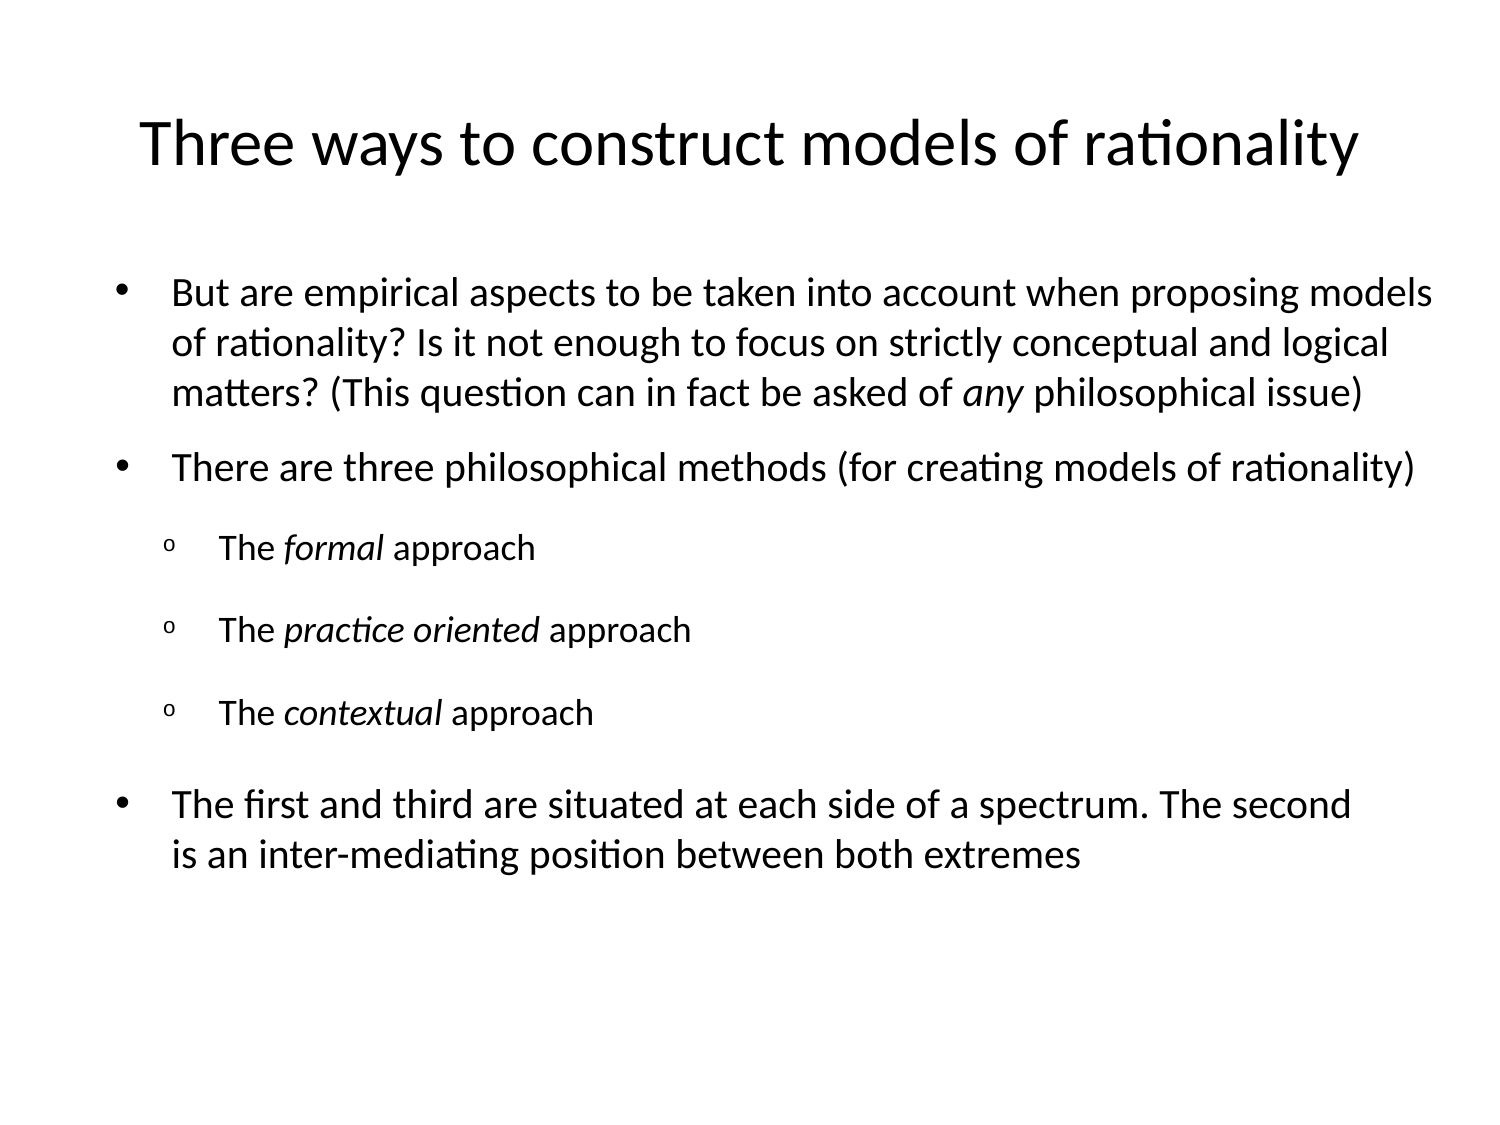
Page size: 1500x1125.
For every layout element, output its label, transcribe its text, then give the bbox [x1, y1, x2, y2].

text_box The first and third are situated at each side of a spectrum. The second is an inter-mediating position between both extremes [100, 769, 1471, 858]
list [75, 231, 1425, 362]
text_box The practice oriented approach [147, 597, 1498, 680]
text_box The formal approach [147, 515, 1498, 597]
text_box There are three philosophical methods (for creating models of rationality) [100, 432, 1471, 521]
title Three ways to construct models of rationality [75, 45, 1425, 231]
text_box But are empirical aspects to be taken into account when proposing models of rationality? Is it not enough to focus on strictly conceptual and logical matters? (This question can in fact be asked of any philosophical issue) [99, 256, 1500, 434]
text_box The contextual approach [147, 680, 1498, 764]
